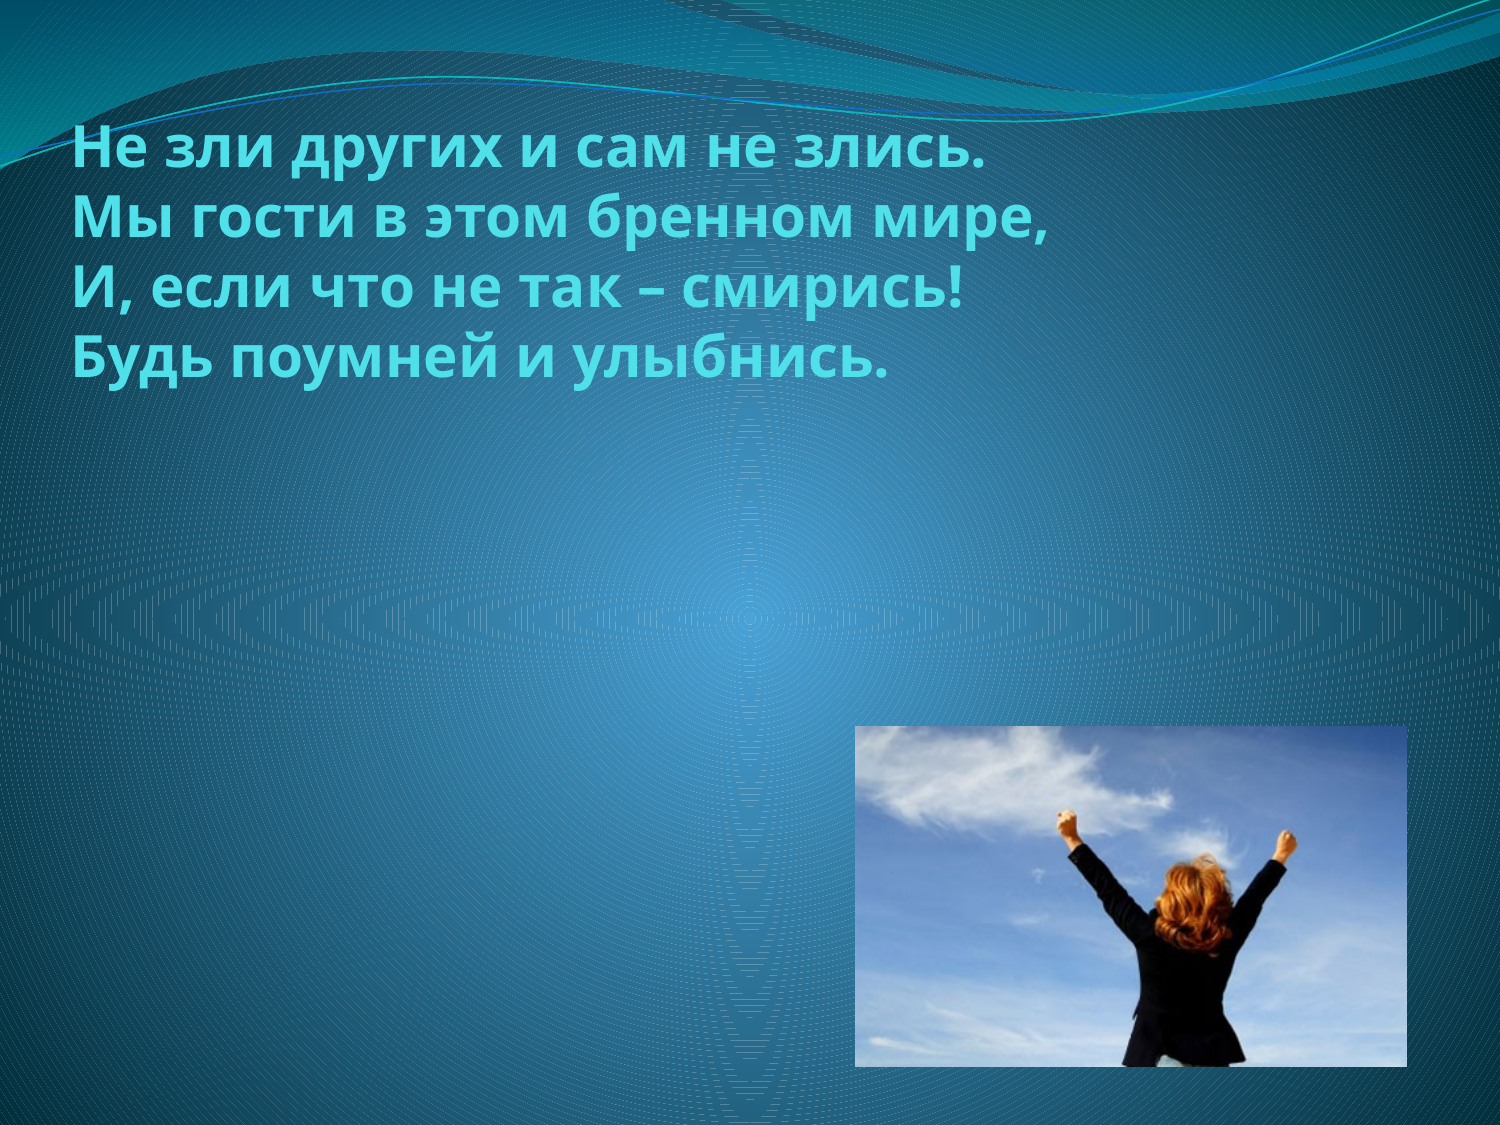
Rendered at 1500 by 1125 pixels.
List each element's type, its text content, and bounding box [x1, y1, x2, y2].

title Не зли других и сам не злись. Мы гости в этом бренном мире, И, если что не так – смирись! Будь поумней и улыбнись. [70, 46, 1348, 610]
picture [855, 726, 1407, 1067]
